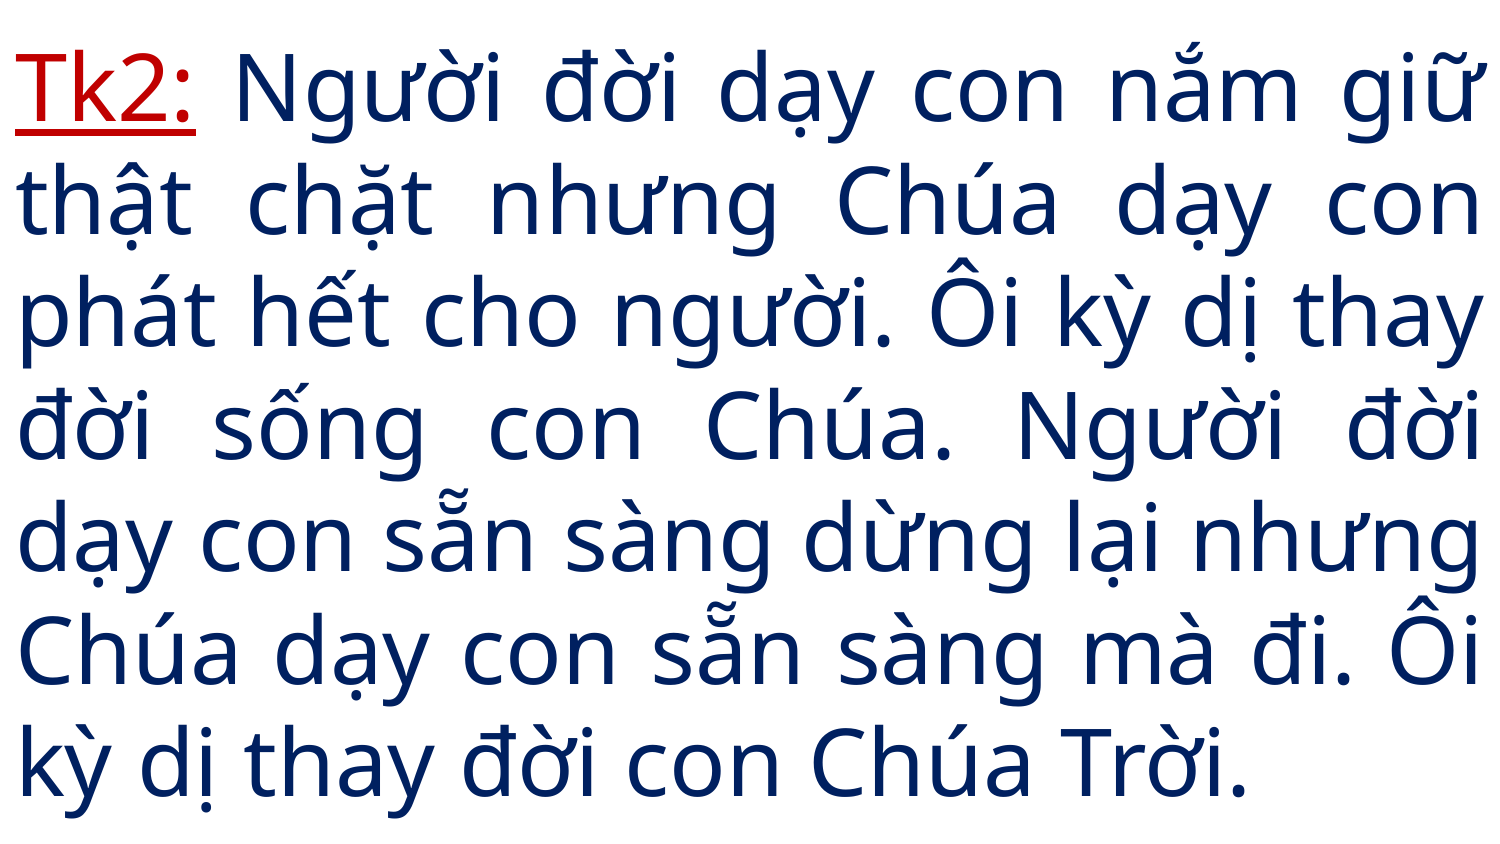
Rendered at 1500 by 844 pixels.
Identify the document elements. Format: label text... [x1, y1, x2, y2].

title Tk2: Người đời dạy con nắm giữ thật chặt nhưng Chúa dạy con phát hết cho người. Ôi kỳ dị thay đời sống con Chúa. Người đời dạy con sẵn sàng dừng lại nhưng Chúa dạy con sẵn sàng mà đi. Ôi kỳ dị thay đời con Chúa Trời. [0, 0, 1500, 844]
